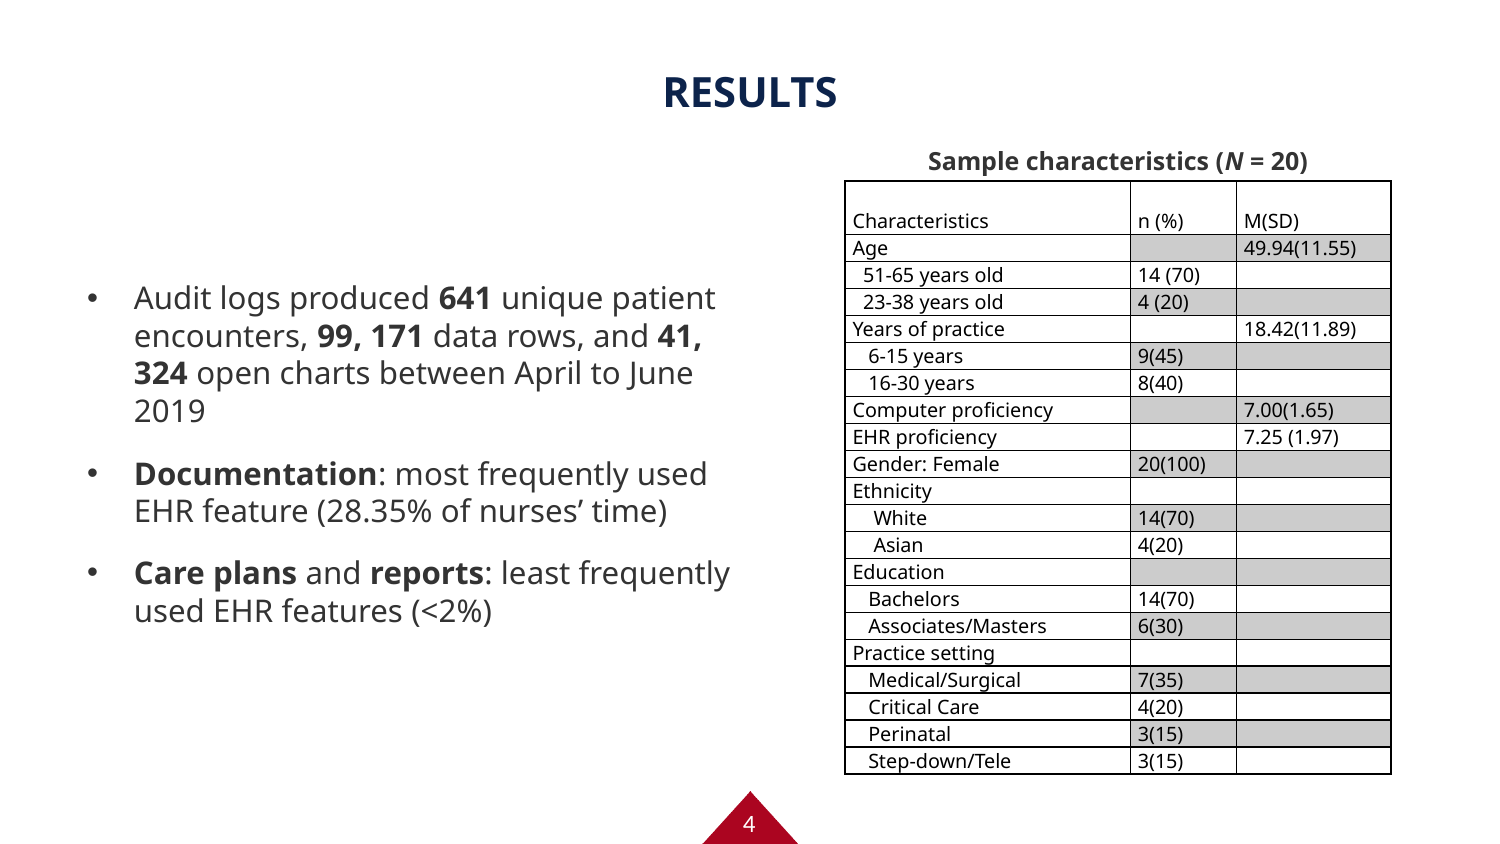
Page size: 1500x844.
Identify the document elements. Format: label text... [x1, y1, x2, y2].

table_cell 14 (70) [1131, 262, 1236, 288]
table_cell [1237, 721, 1390, 746]
table_cell [1237, 613, 1390, 639]
table_header Characteristics [846, 183, 1130, 234]
table_cell 6-15 years [846, 343, 1130, 369]
table_cell 14(70) [1131, 505, 1236, 531]
table_cell [1237, 640, 1390, 665]
table_cell Associates/Masters [846, 613, 1130, 639]
table_cell 16-30 years [846, 370, 1130, 396]
title RESULTS [112, 0, 1388, 181]
table_header n (%) [1131, 183, 1236, 234]
table_cell Perinatal [846, 721, 1130, 746]
table_cell 51-65 years old [846, 262, 1130, 288]
table_cell 7.25 (1.97) [1237, 424, 1390, 450]
table_cell 14(70) [1131, 586, 1236, 612]
table_cell [1237, 451, 1390, 477]
table_cell [1237, 370, 1390, 396]
table_cell [1237, 559, 1390, 585]
table_cell Ethnicity [846, 478, 1130, 504]
table_cell [1131, 640, 1236, 665]
table_cell 3(15) [1131, 748, 1236, 773]
table_cell Critical Care [846, 694, 1130, 719]
table_cell EHR proficiency [846, 424, 1130, 450]
table_cell 20(100) [1131, 451, 1236, 477]
table_cell 8(40) [1131, 370, 1236, 396]
table_cell [1237, 694, 1390, 719]
table_cell Step-down/Tele [846, 748, 1130, 773]
table_cell [1237, 478, 1390, 504]
table_cell 4(20) [1131, 694, 1236, 719]
table_cell [1237, 262, 1390, 288]
table_cell [1237, 667, 1390, 692]
text_box Audit logs produced 641 unique patient encounters, 99, 171 data rows, and 41, 324 open charts between April to June 2019 Documentation: most frequently used EHR feature (28.35% of nurses’ time) Care plans and reports: least frequently used EHR features (<2%) [72, 271, 768, 636]
table_cell 6(30) [1131, 613, 1236, 639]
table_cell [1131, 478, 1236, 504]
table_cell [1131, 316, 1236, 342]
table_cell [1237, 748, 1390, 773]
text_box Sample characteristics (N = 20) [551, 138, 1500, 183]
picture [702, 791, 798, 844]
table_cell [1131, 424, 1236, 450]
table_cell 18.42(11.89) [1237, 316, 1390, 342]
table_cell [1237, 586, 1390, 612]
table_cell Medical/Surgical [846, 667, 1130, 692]
table_cell 23-38 years old [846, 289, 1130, 315]
table_cell 49.94(11.55) [1237, 235, 1390, 261]
table_cell [1237, 505, 1390, 531]
table_cell 7(35) [1131, 667, 1236, 692]
table_cell [1237, 532, 1390, 558]
table_cell [1131, 235, 1236, 261]
table_cell Age [846, 235, 1130, 261]
table_cell Computer proficiency [846, 397, 1130, 423]
table_cell 4 (20) [1131, 289, 1236, 315]
table_cell 3(15) [1131, 721, 1236, 746]
table_cell [1131, 397, 1236, 423]
table_cell Practice setting [846, 640, 1130, 665]
table_cell 7.00(1.65) [1237, 397, 1390, 423]
table_cell Gender: Female [846, 451, 1130, 477]
table_cell [1131, 559, 1236, 585]
table_cell [1237, 289, 1390, 315]
table_cell [1237, 343, 1390, 369]
table_cell 4(20) [1131, 532, 1236, 558]
table_header M(SD) [1237, 183, 1390, 234]
table_cell Education [846, 559, 1130, 585]
table_cell 9(45) [1131, 343, 1236, 369]
slide_number 4 [707, 800, 791, 844]
table_cell Asian [846, 532, 1130, 558]
table_cell Bachelors [846, 586, 1130, 612]
table_cell White [846, 505, 1130, 531]
table_cell Years of practice [846, 316, 1130, 342]
